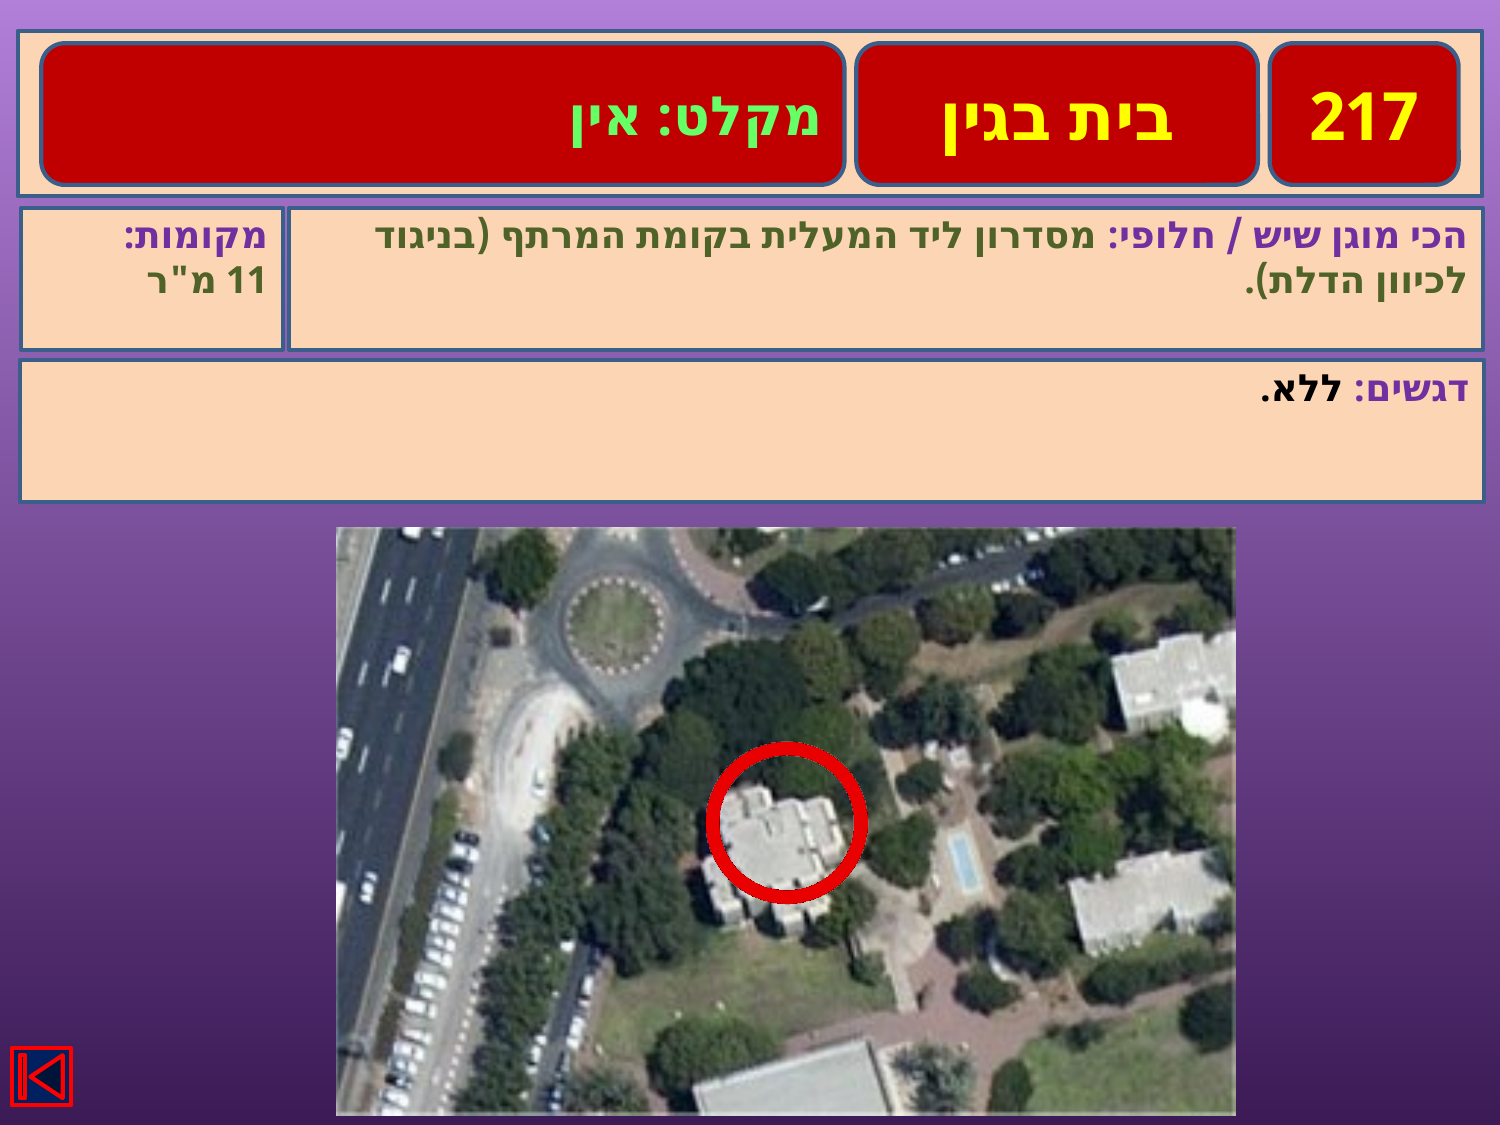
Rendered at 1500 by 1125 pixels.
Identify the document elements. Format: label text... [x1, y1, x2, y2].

text_box [16, 29, 1484, 198]
text_box 217 [1267, 41, 1461, 187]
picture [336, 526, 1237, 1117]
text_box דגשים: ללא. [18, 358, 1486, 504]
text_box מקלט: אין [39, 41, 847, 187]
text_box [10, 1046, 73, 1107]
text_box מקומות: 11 מ"ר [19, 206, 285, 352]
text_box בית בגין [854, 41, 1261, 187]
text_box הכי מוגן שיש / חלופי: מסדרון ליד המעלית בקומת המרתף (בניגוד לכיוון הדלת). [287, 206, 1485, 352]
